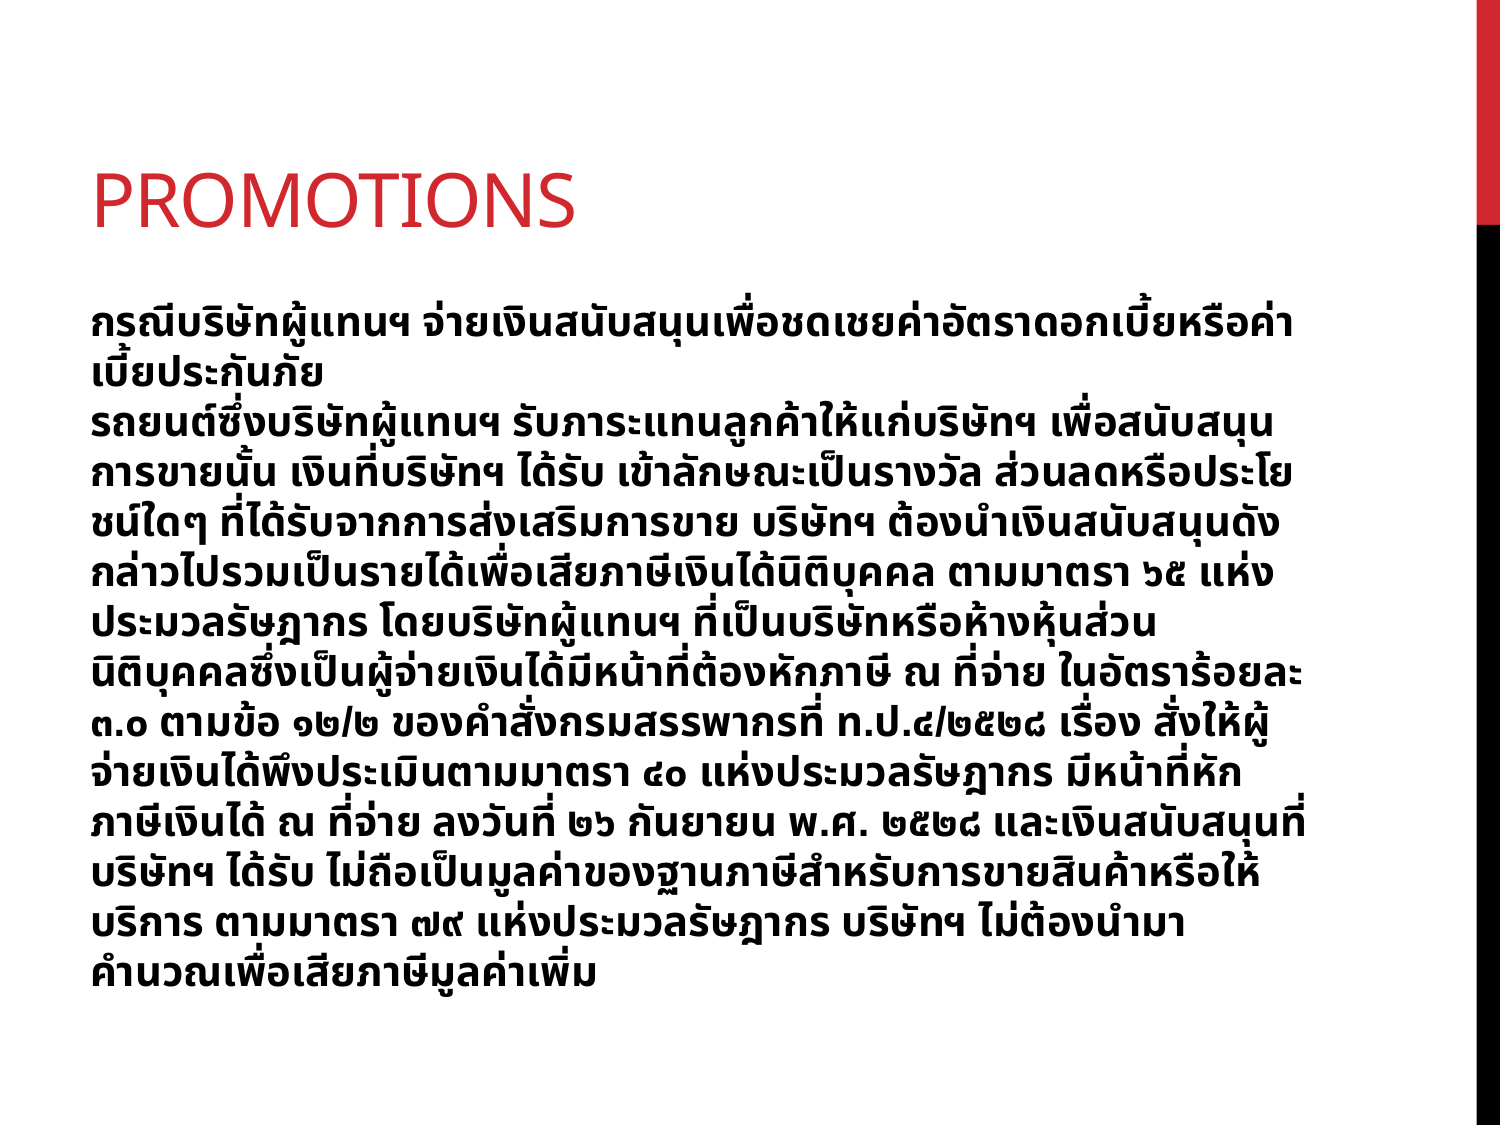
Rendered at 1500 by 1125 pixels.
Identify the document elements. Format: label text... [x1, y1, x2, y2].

title Promotions [75, 25, 1025, 250]
list กรณีบริษัทผู้แทนฯ จ่ายเงินสนับสนุนเพื่อชดเชยค่าอัตราดอกเบี้ยหรือค่าเบี้ยประกันภัย รถยนต์ซึ่งบริษัทผู้แทนฯ รับภาระแทนลูกค้าให้แก่บริษัทฯ เพื่อสนับสนุนการขายนั้น เงินที่บริษัทฯ ได้รับ เข้าลักษณะเป็นรางวัล ส่วนลดหรือประโยชน์ใดๆ ที่ได้รับจากการส่งเสริมการขาย บริษัทฯ ต้องนำเงินสนับสนุนดังกล่าวไปรวมเป็นรายได้เพื่อเสียภาษีเงินได้นิติบุคคล ตามมาตรา ๖๕ แห่งประมวลรัษฎากร โดยบริษัทผู้แทนฯ ที่เป็นบริษัทหรือห้างหุ้นส่วนนิติบุคคลซึ่งเป็นผู้จ่ายเงินได้มีหน้าที่ต้องหักภาษี ณ ที่จ่าย ในอัตราร้อยละ ๓.๐ ตามข้อ ๑๒/๒ ของคำสั่งกรมสรรพากรที่ ท.ป.๔/๒๕๒๘ เรื่อง สั่งให้ผู้จ่ายเงินได้พึงประเมินตามมาตรา ๔๐ แห่งประมวลรัษฎากร มีหน้าที่หักภาษีเงินได้ ณ ที่จ่าย ลงวันที่ ๒๖ กันยายน พ.ศ. ๒๕๒๘ และเงินสนับสนุนที่บริษัทฯ ได้รับ ไม่ถือเป็นมูลค่าของฐานภาษีสำหรับการขายสินค้าหรือให้บริการ ตามมาตรา ๗๙ แห่งประมวลรัษฎากร บริษัทฯ ไม่ต้องนำมาคำนวณเพื่อเสียภาษีมูลค่าเพิ่ม [75, 287, 1325, 1005]
